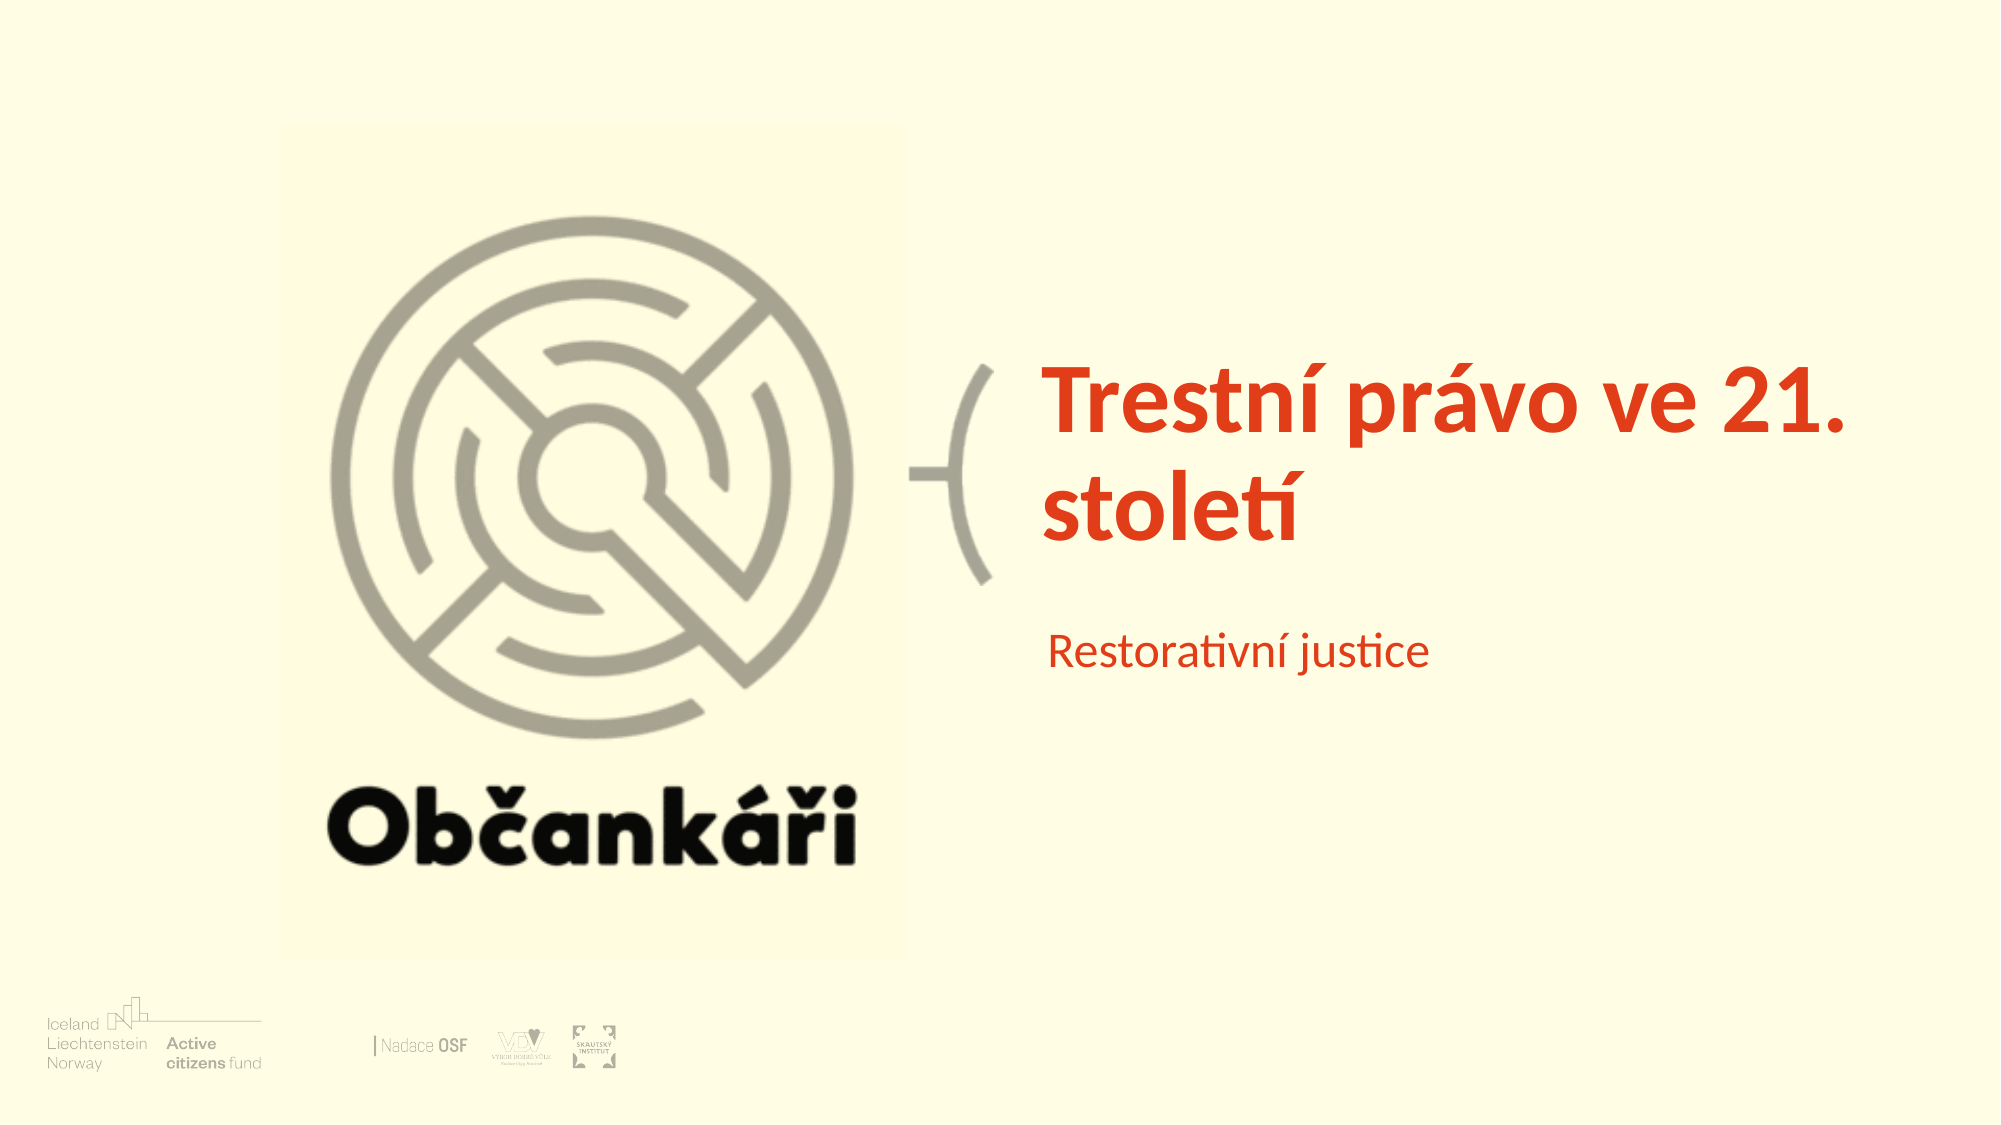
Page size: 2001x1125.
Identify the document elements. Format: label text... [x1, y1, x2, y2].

picture [37, 989, 623, 1079]
subtitle Restorativní justice [1032, 616, 1957, 755]
picture [280, 124, 906, 960]
title Trestní právo ve 21. století [1026, 338, 1891, 598]
